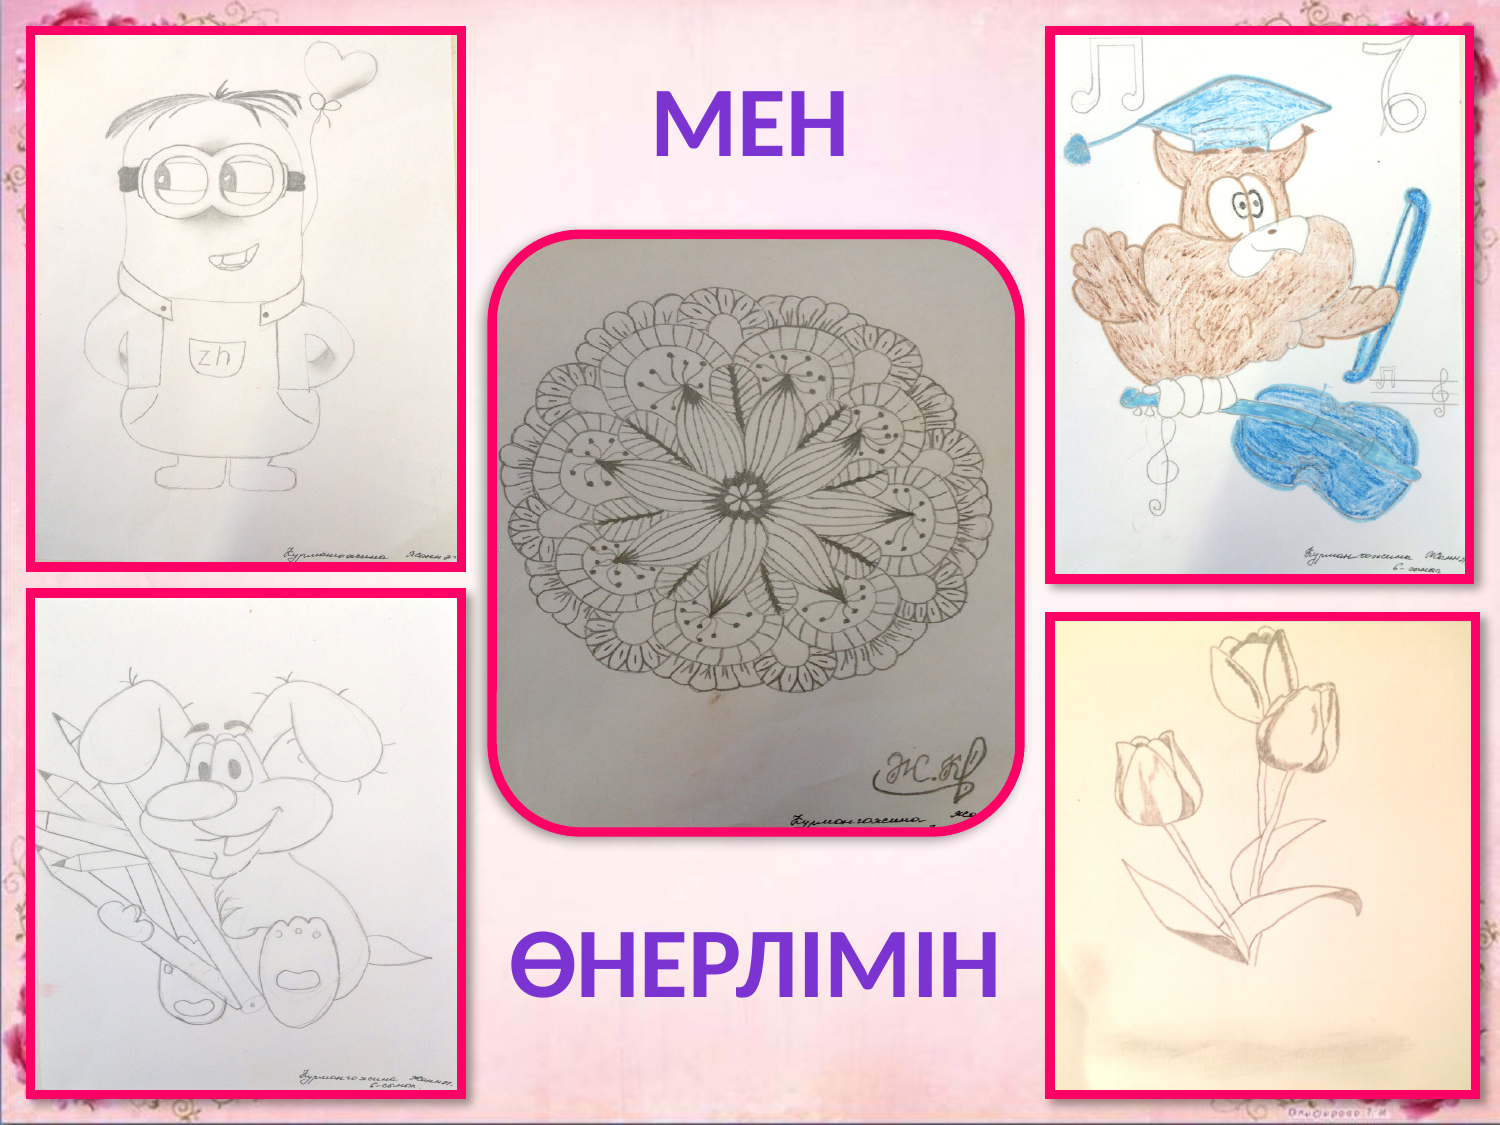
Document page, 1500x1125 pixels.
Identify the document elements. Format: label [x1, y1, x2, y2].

list [1028, 647, 1498, 1064]
picture [0, 0, 1500, 1125]
